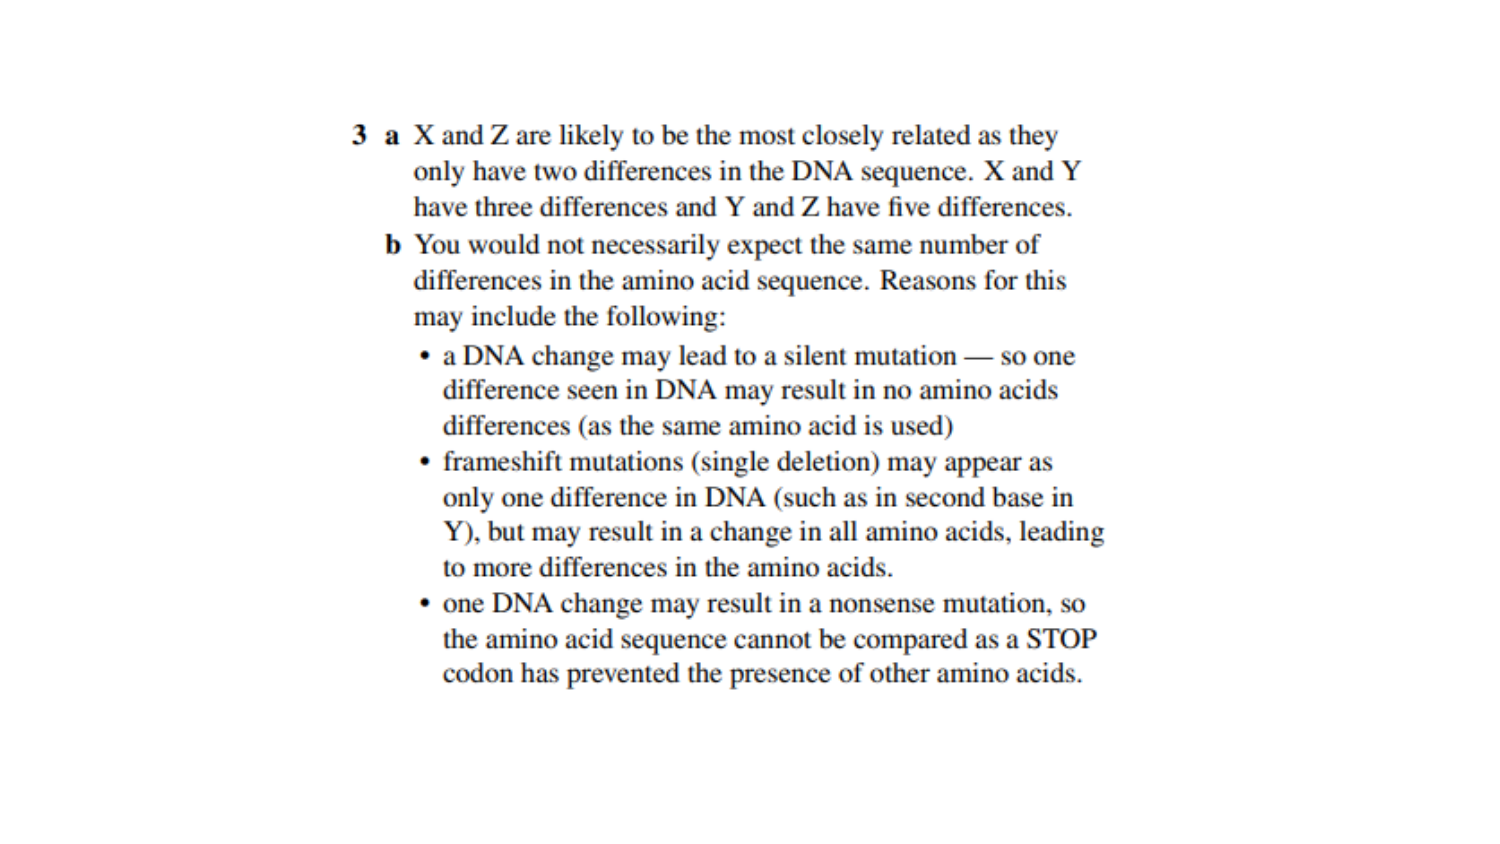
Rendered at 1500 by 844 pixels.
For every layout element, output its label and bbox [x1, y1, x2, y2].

picture [315, 118, 1123, 693]
